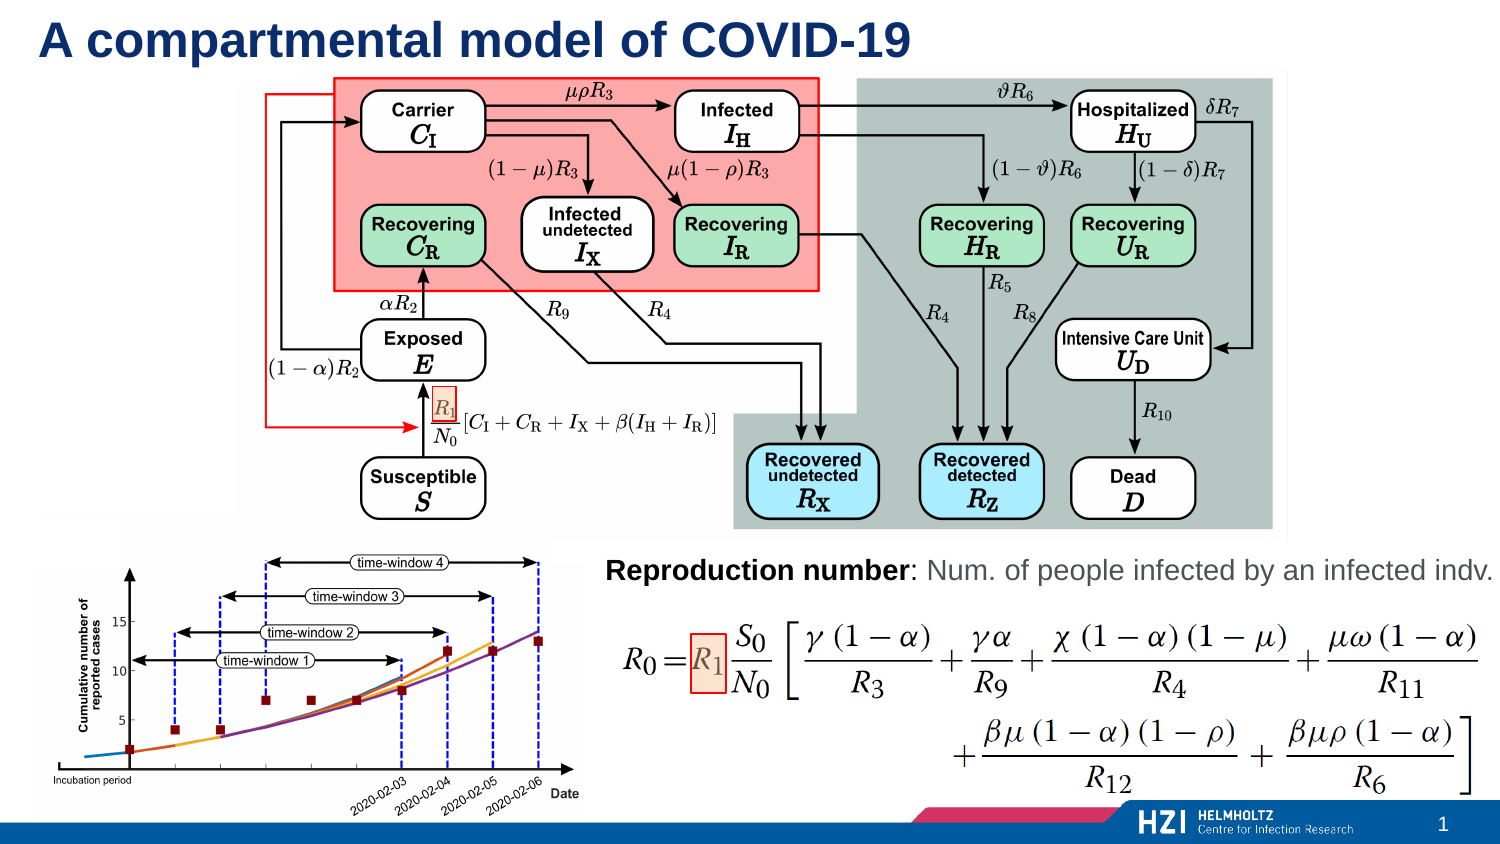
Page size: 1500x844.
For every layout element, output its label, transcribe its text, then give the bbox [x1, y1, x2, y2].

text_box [212, 39, 1288, 542]
text_box Reproduction number: Num. of people infected by an infected indv. [614, 544, 1500, 594]
text_box A compartmental model of COVID-19 [37, 7, 1459, 82]
slide_number 1 [1426, 805, 1498, 841]
picture [0, 608, 1500, 844]
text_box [37, 516, 609, 822]
